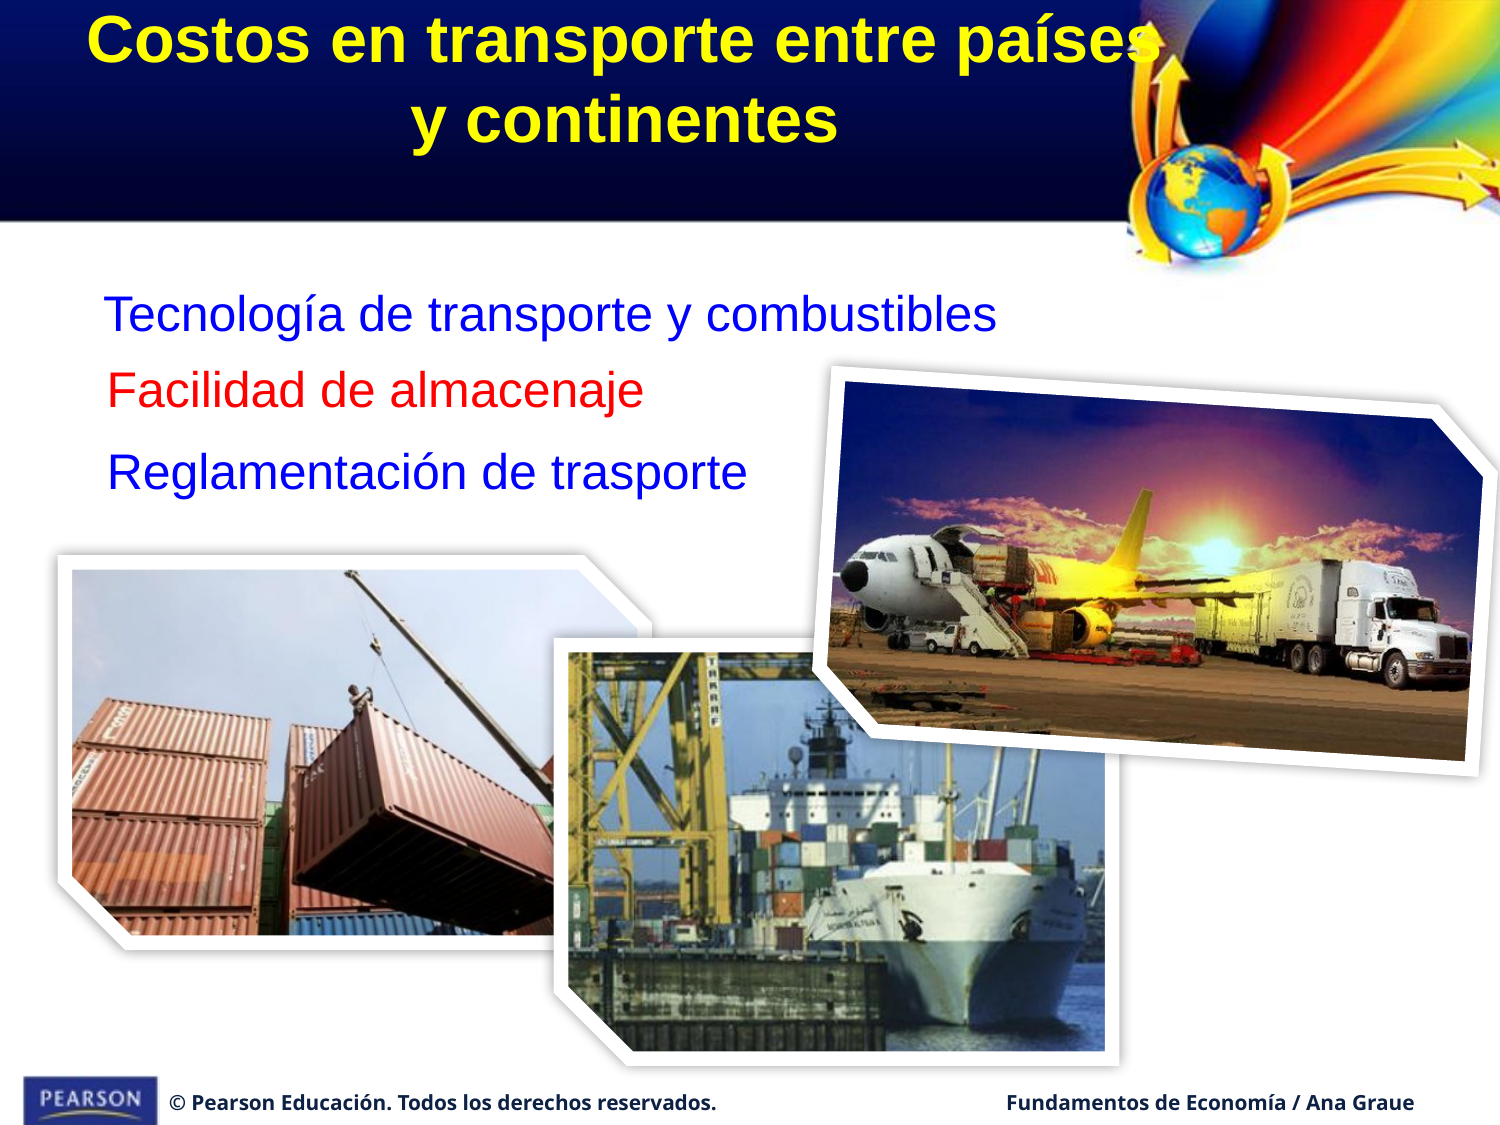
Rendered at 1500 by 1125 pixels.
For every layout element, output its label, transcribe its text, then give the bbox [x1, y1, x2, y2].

text_box Reglamentación de trasporte [92, 432, 764, 508]
text_box Facilidad de almacenaje [91, 349, 660, 425]
text_box Tecnología de transporte y combustibles [88, 273, 1341, 349]
title Costos en transporte entre países y continentes [62, 49, 1188, 213]
picture [0, 0, 1500, 1125]
